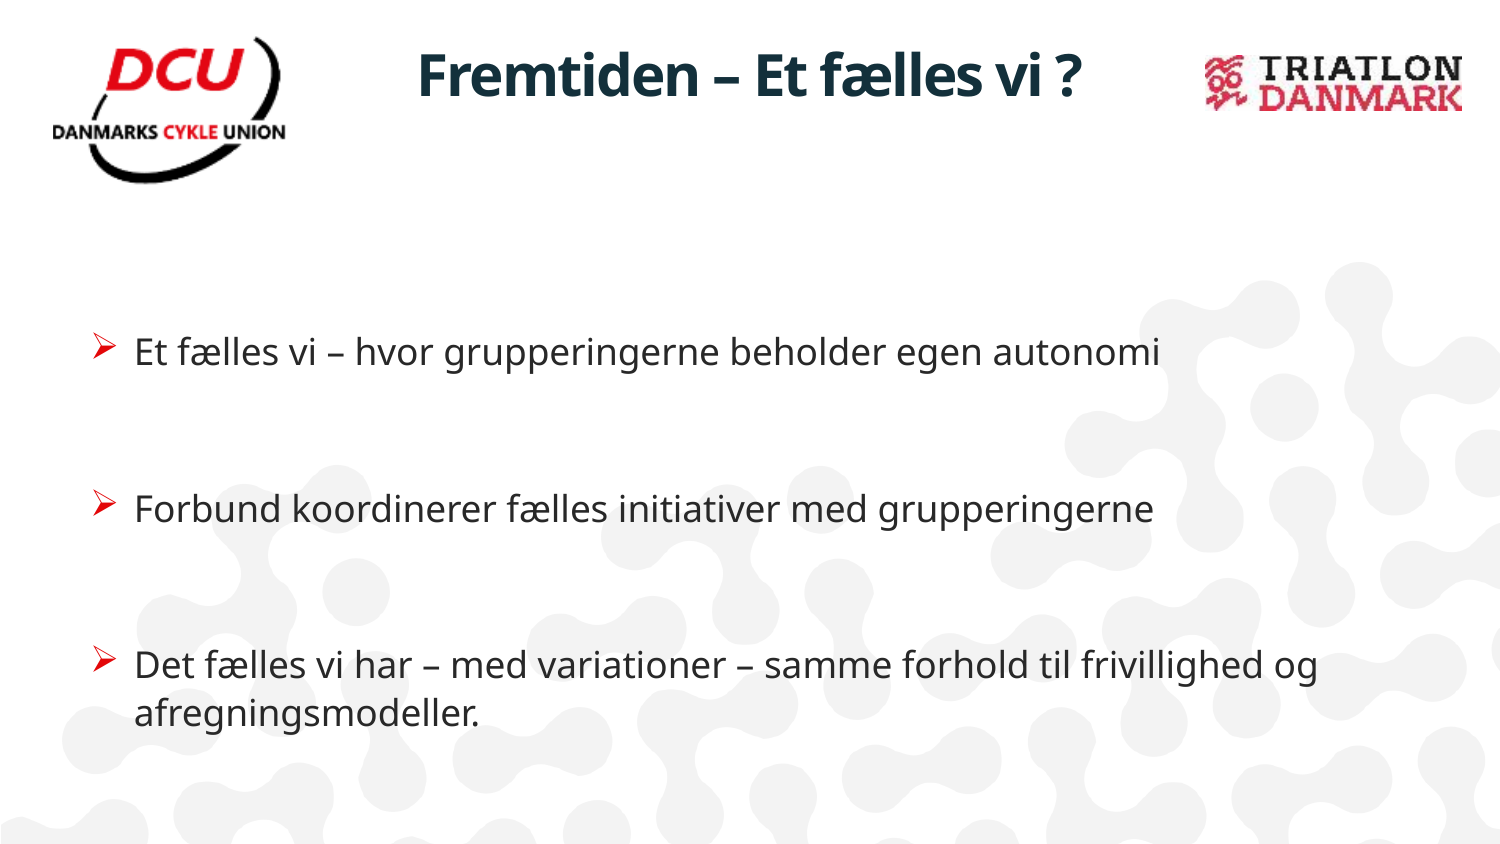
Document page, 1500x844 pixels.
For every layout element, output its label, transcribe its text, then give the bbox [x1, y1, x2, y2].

picture [0, 0, 1500, 844]
list Et fælles vi – hvor grupperingerne beholder egen autonomi Forbund koordinerer fælles initiativer med grupperingerne Det fælles vi har – med variationer – samme forhold til frivillighed og afregningsmodeller. [75, 207, 1425, 743]
title Fremtiden – Et fælles vi ? [75, 30, 1425, 186]
